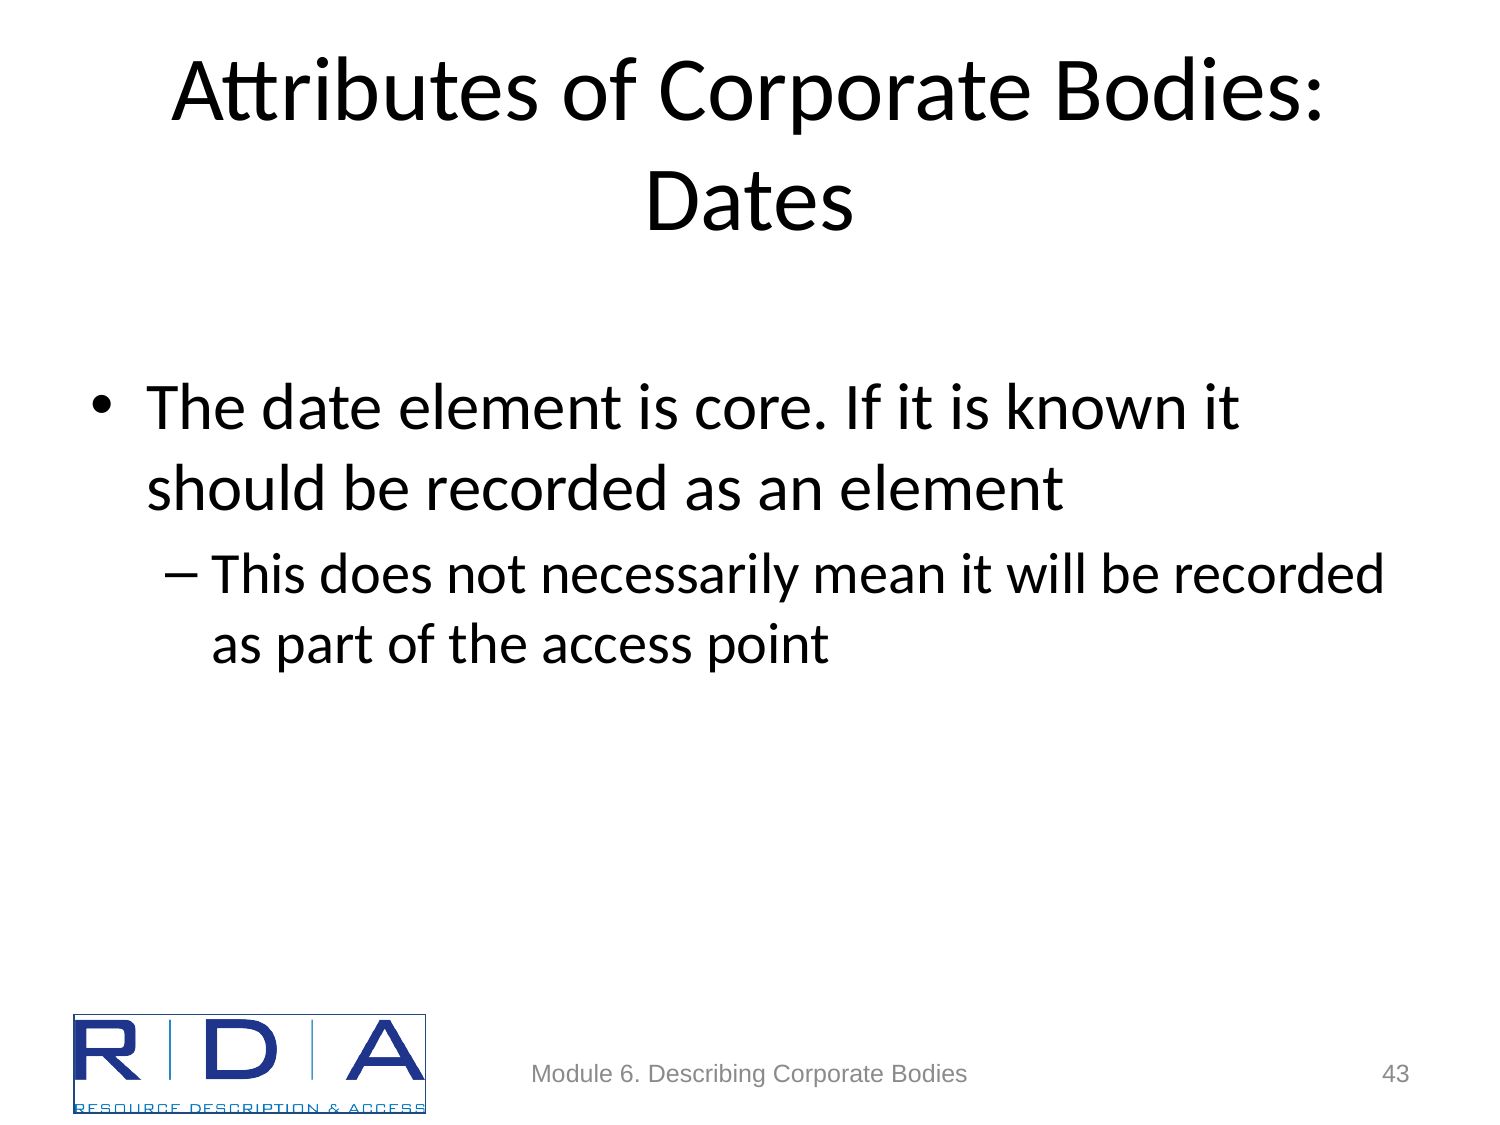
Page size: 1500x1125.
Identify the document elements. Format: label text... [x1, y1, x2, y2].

title Attributes of Corporate Bodies: Dates [75, 45, 1425, 233]
slide_number 43 [1074, 1042, 1425, 1103]
footer Module 6. Describing Corporate Bodies [512, 1042, 988, 1103]
list The date element is core. If it is known it should be recorded as an element This does not necessarily mean it will be recorded as part of the access point [75, 262, 1425, 1005]
picture [75, 1015, 425, 1112]
